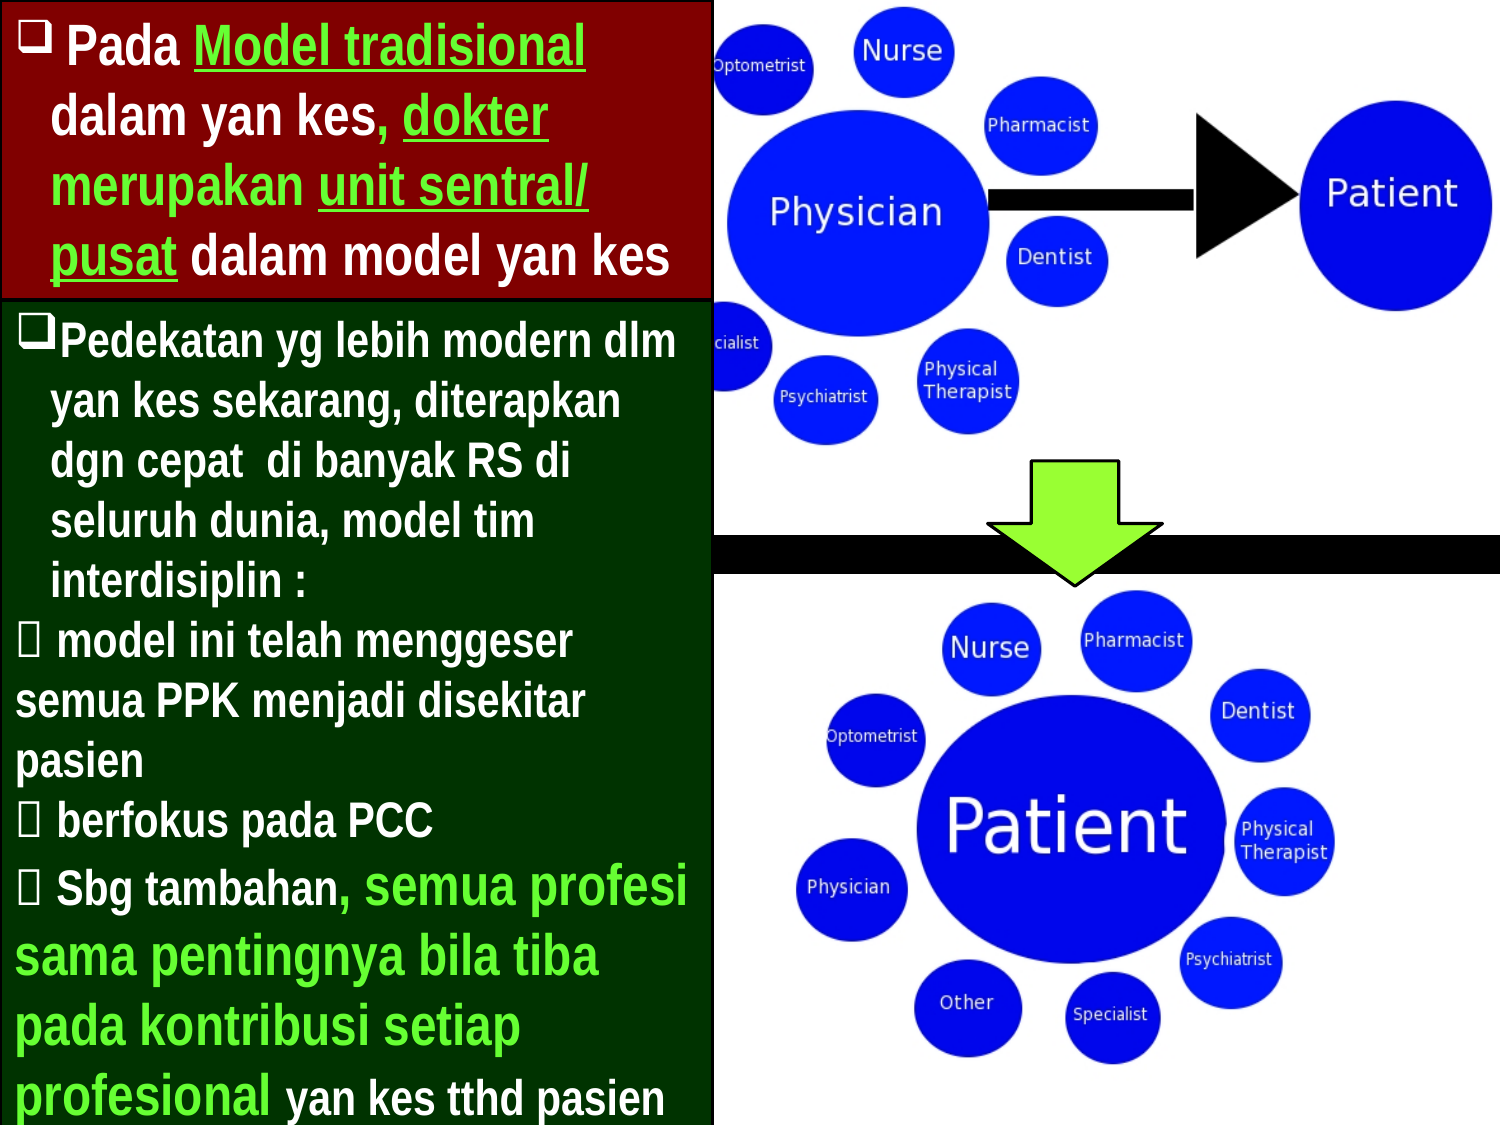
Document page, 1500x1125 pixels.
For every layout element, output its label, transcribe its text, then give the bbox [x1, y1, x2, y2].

picture [687, 573, 1500, 1125]
text_box Pada Model tradisional dalam yan kes, dokter merupakan unit sentral/ pusat dalam model yan kes [0, 0, 673, 299]
picture [673, 0, 1500, 535]
text_box Pedekatan yg lebih modern dlm yan kes sekarang, diterapkan dgn cepat di banyak RS di seluruh dunia, model tim interdisiplin :  model ini telah menggeser semua PPK menjadi disekitar pasien  berfokus pada PCC  Sbg tambahan, semua profesi sama pentingnya bila tiba pada kontribusi setiap profesional yan kes tthd pasien dan tim [0, 299, 700, 1125]
